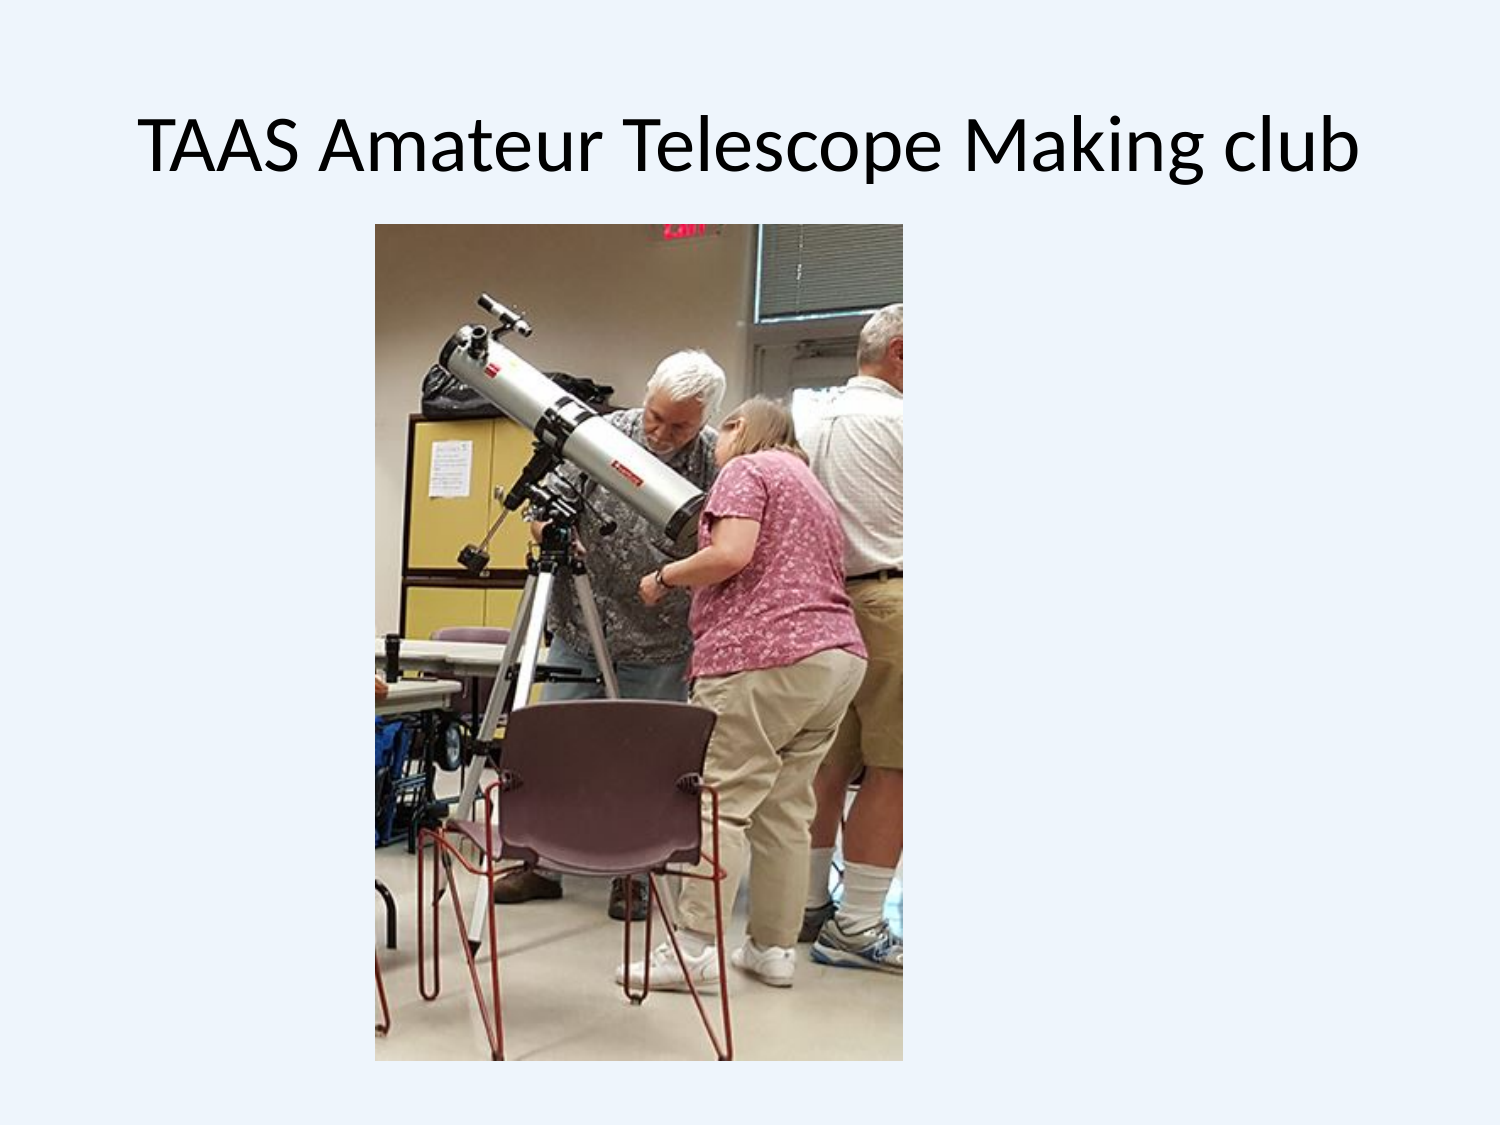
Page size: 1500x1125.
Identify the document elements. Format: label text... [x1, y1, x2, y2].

title TAAS Amateur Telescope Making club [75, 45, 1425, 233]
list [374, 224, 904, 1062]
